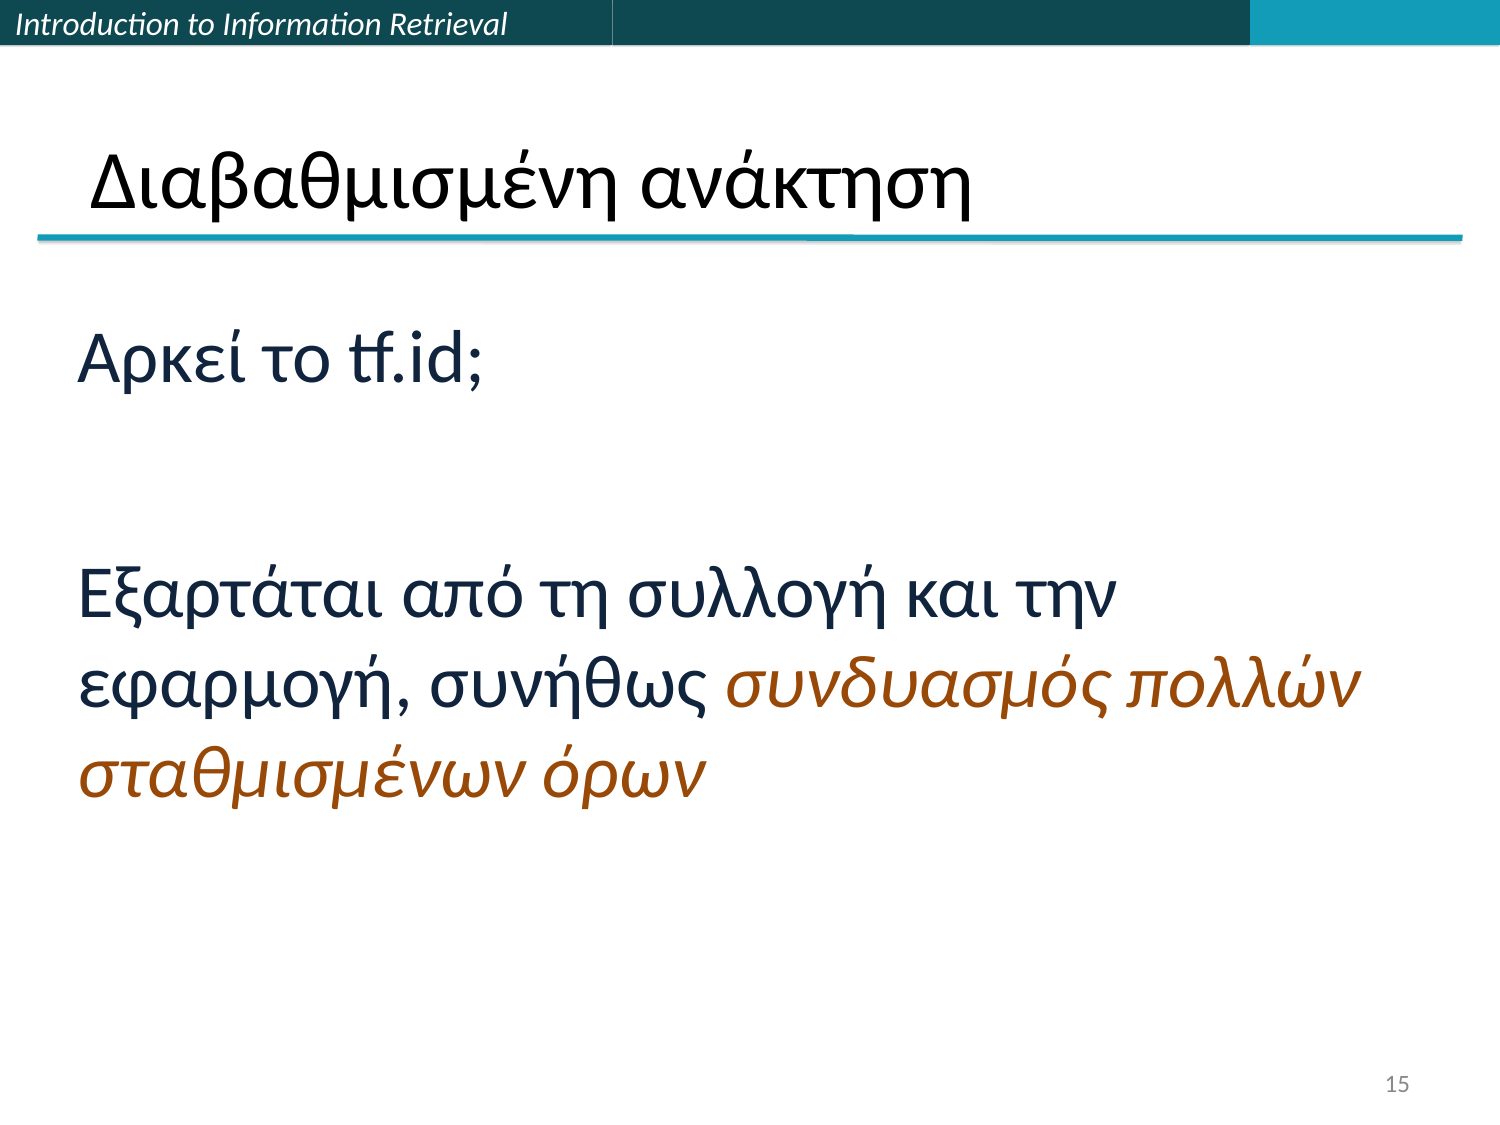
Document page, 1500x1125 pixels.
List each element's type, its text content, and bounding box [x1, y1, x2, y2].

slide_number 15 [1074, 1062, 1425, 1103]
list Αρκεί το tf.id; Εξαρτάται από τη συλλογή και την εφαρμογή, συνήθως συνδυασμός πολλών σταθμισμένων όρων [62, 299, 1426, 813]
title Διαβαθμισμένη ανάκτηση [74, 44, 1426, 233]
